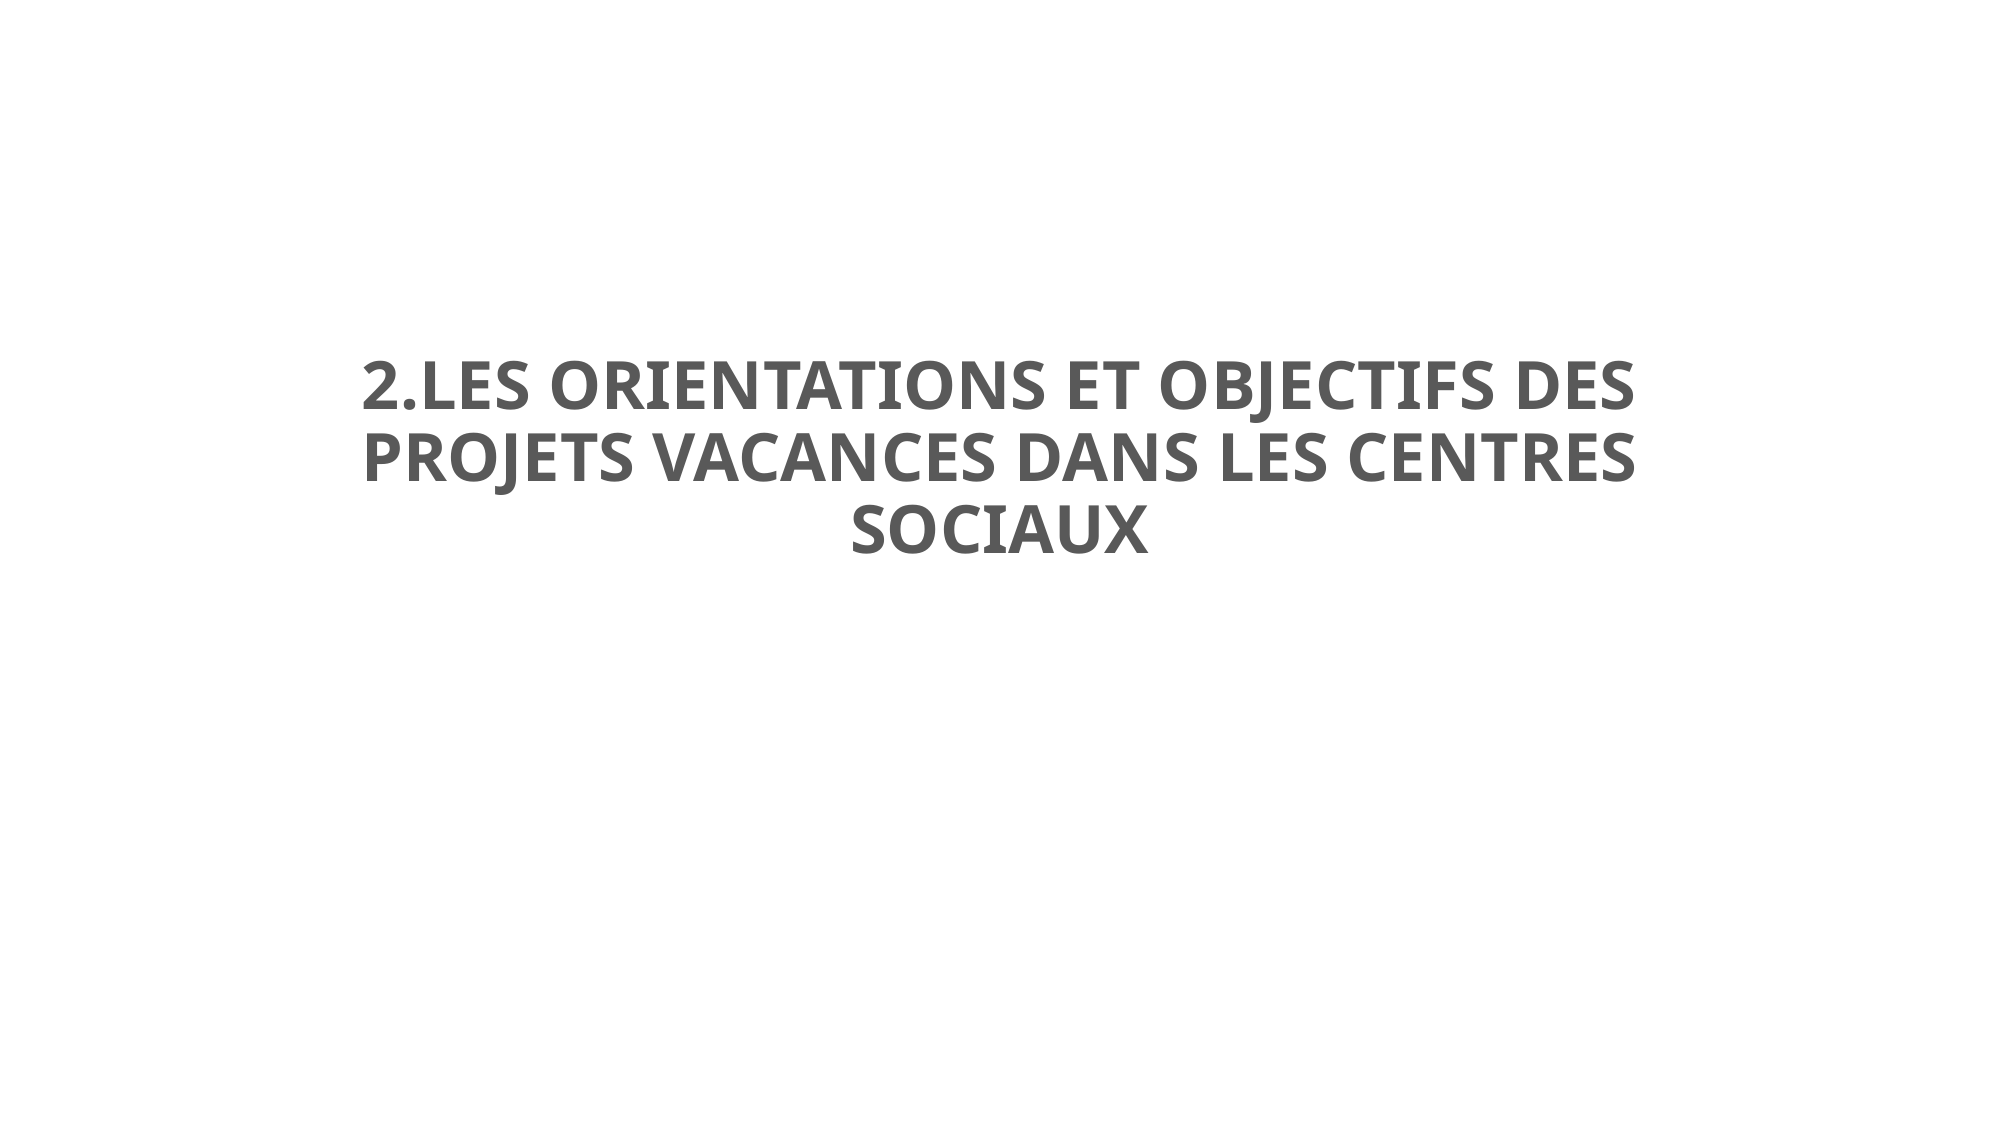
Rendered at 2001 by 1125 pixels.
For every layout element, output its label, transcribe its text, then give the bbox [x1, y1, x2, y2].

title 2.Les orientations et objectifs des projets vacances dans les centres sociaux [249, 184, 1750, 576]
